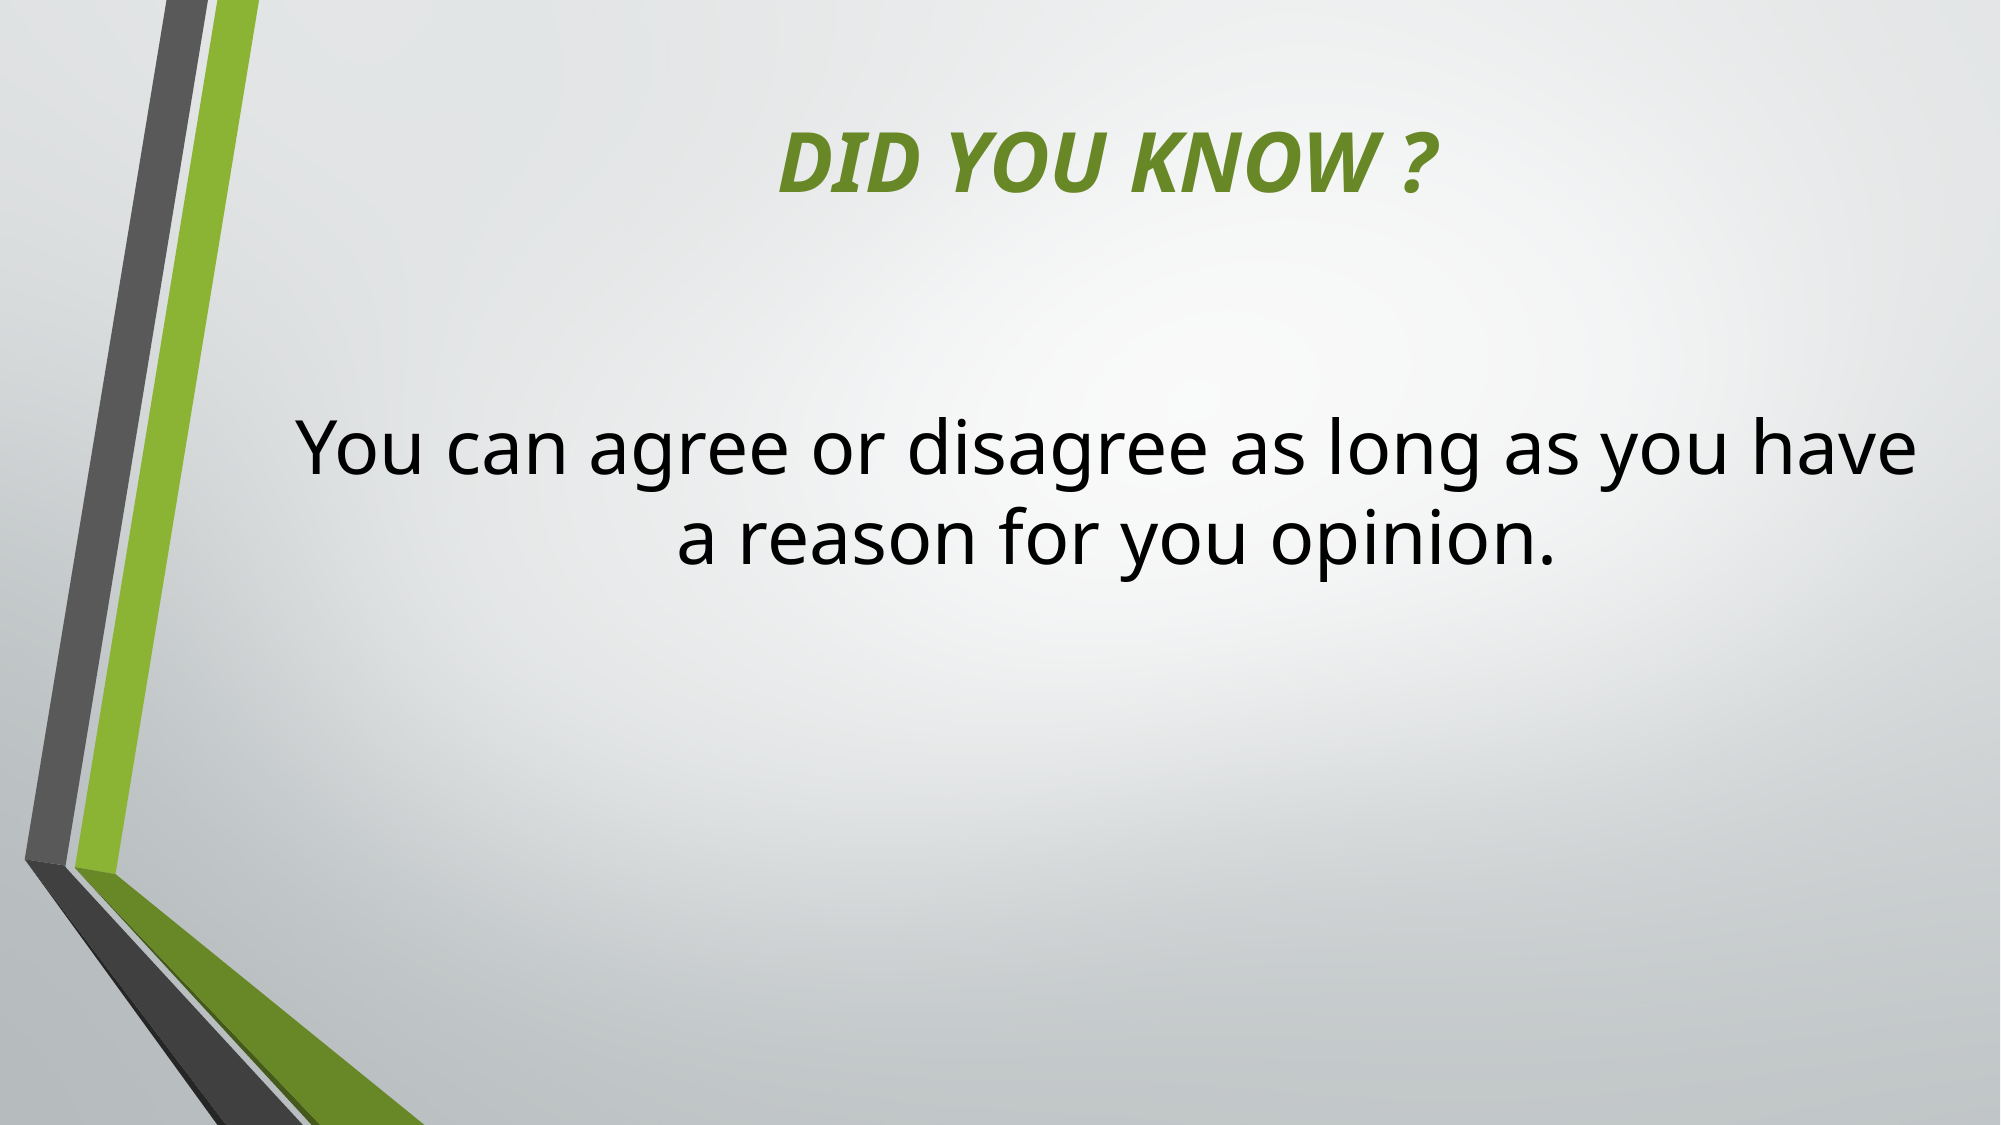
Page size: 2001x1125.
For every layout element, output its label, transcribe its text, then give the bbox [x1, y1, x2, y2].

text_box DID YOU KNOW ? You can agree or disagree as long as you have a reason for you opinion. [276, 102, 1940, 677]
